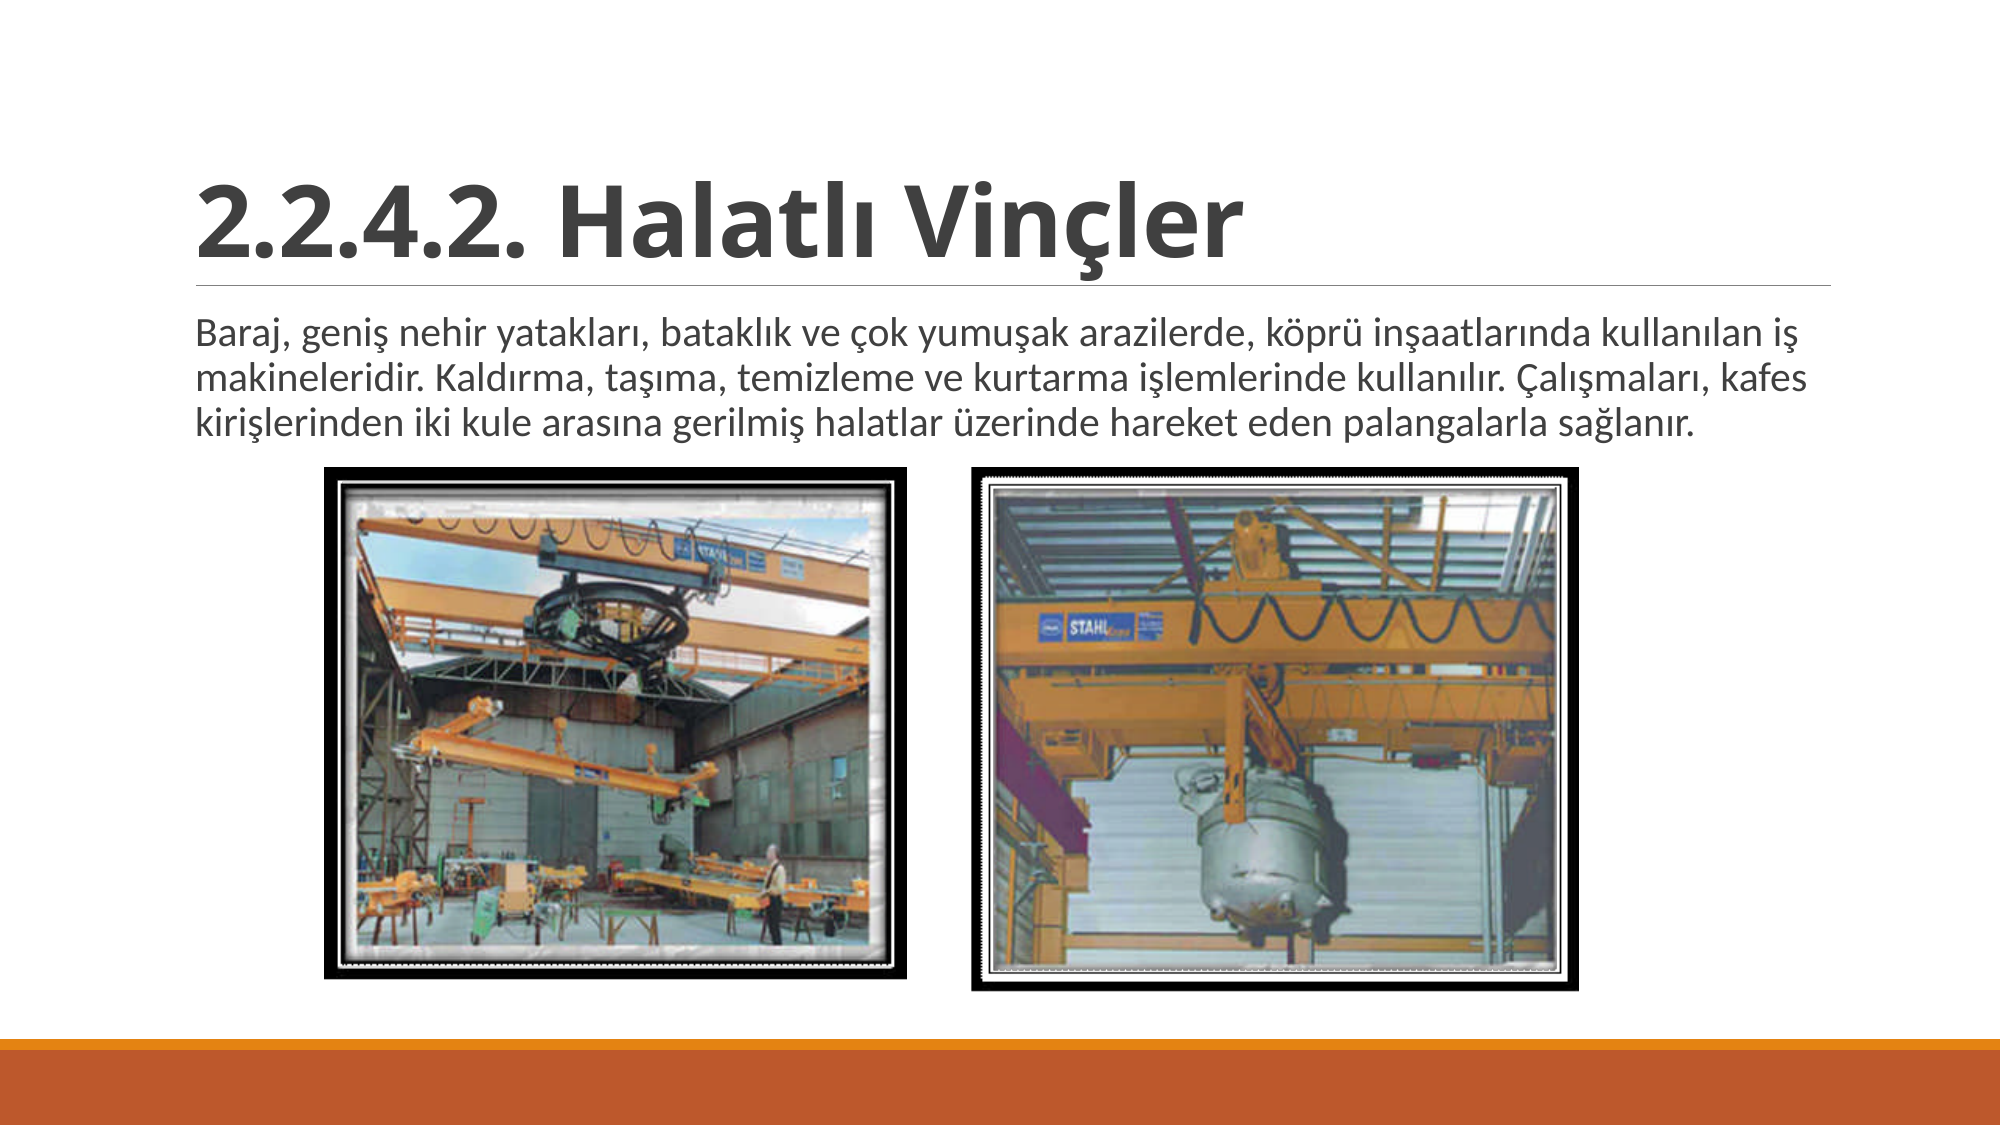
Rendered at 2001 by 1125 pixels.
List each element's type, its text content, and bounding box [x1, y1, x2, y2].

picture [323, 467, 908, 982]
picture [969, 467, 1579, 994]
list Baraj, geniş nehir yatakları, bataklık ve çok yumuşak arazilerde, köprü inşaatlarında kullanılan iş makineleridir. Kaldırma, taşıma, temizleme ve kurtarma işlemlerinde kullanılır. Çalışmaları, kafes kirişlerinden iki kule arasına gerilmiş halatlar üzerinde hareket eden palangalarla sağlanır. [180, 302, 1830, 963]
title 2.2.4.2. Halatlı Vinçler [180, 47, 1830, 285]
